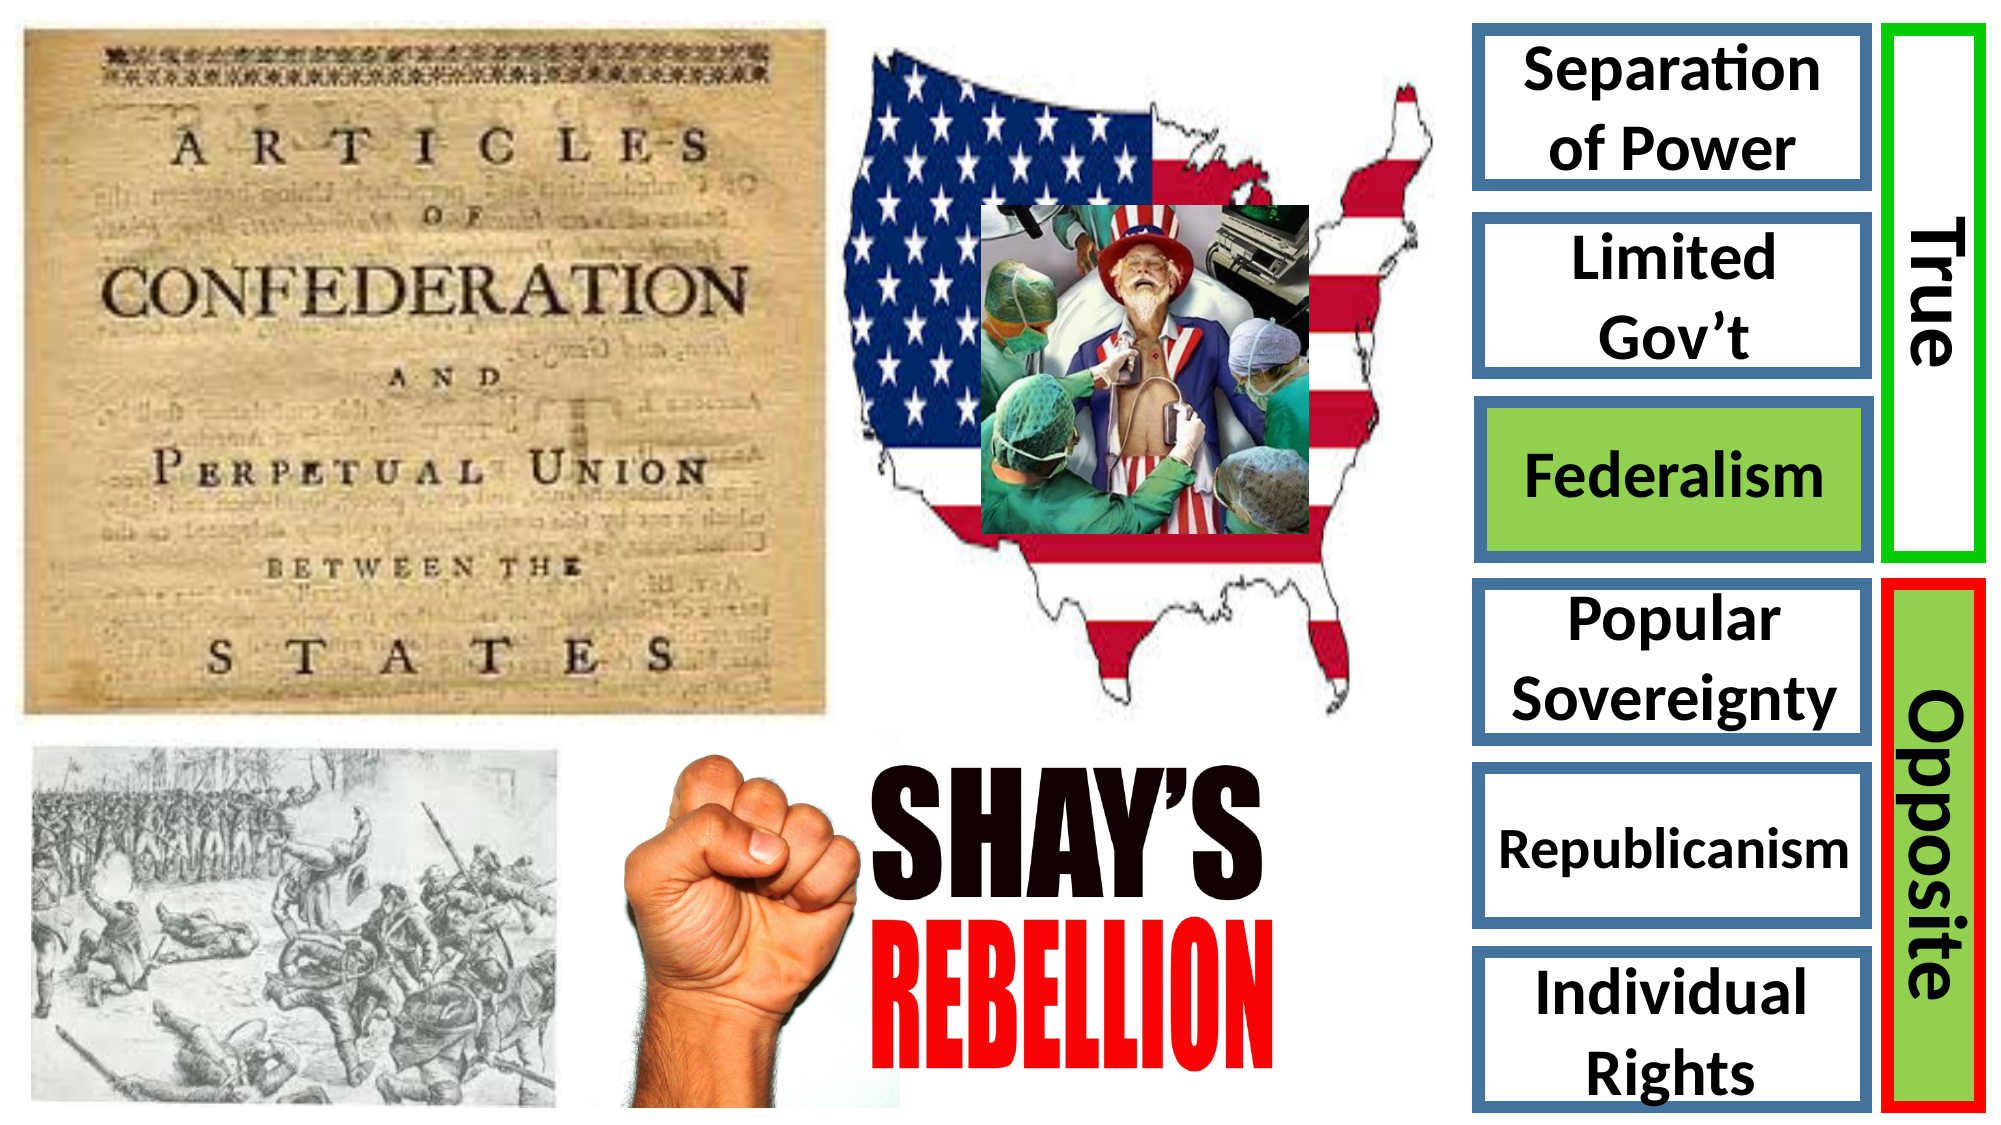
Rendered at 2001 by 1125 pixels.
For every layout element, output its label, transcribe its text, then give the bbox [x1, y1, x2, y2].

text_box Federalism [1482, 423, 1868, 519]
text_box Opposite [1885, 673, 2000, 1018]
text_box Separation of Power [1480, 16, 1866, 191]
text_box [1477, 217, 1482, 374]
text_box [1477, 583, 1482, 740]
text_box True [1887, 201, 2000, 385]
text_box [1477, 767, 1867, 924]
text_box Popular Sovereignty [1482, 566, 1868, 742]
text_box Individual Rights [1478, 941, 1865, 1116]
text_box Limited Gov’t [1482, 205, 1868, 381]
picture [15, 20, 1446, 1108]
text_box [1479, 401, 1869, 558]
text_box [1886, 583, 1981, 673]
text_box [1886, 28, 1981, 558]
text_box [1886, 1018, 1981, 1108]
text_box Republicanism [1482, 802, 1868, 888]
